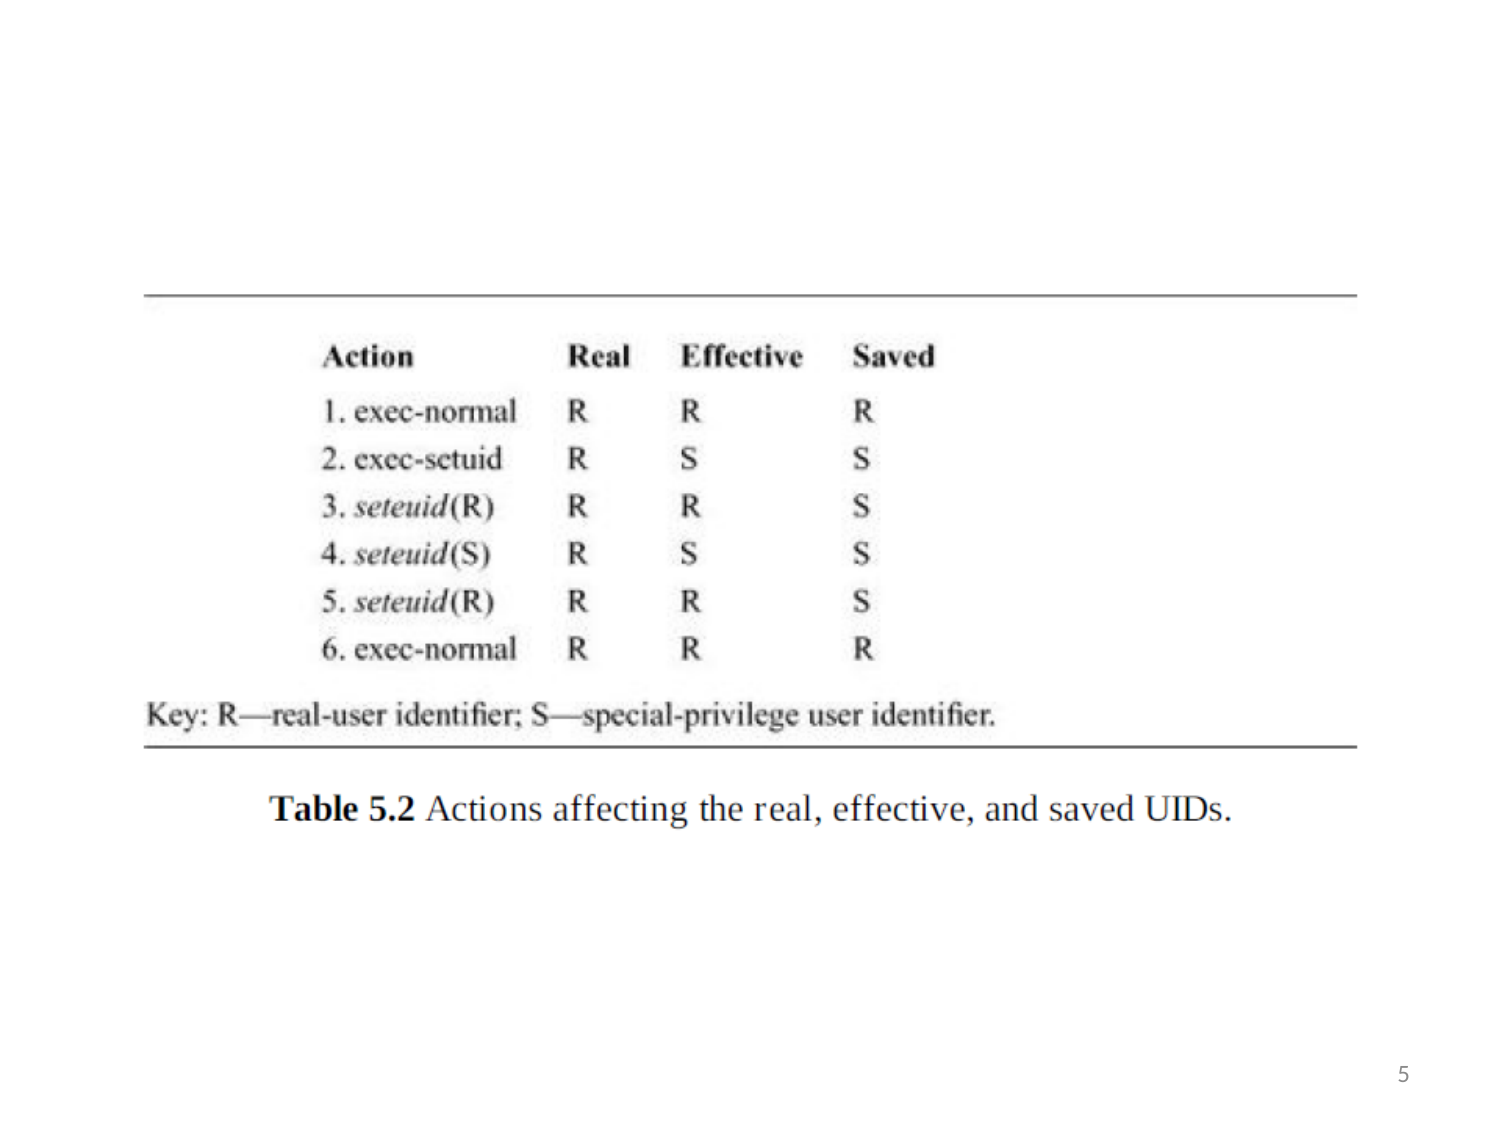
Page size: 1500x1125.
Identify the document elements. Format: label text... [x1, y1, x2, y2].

picture [116, 279, 1384, 846]
slide_number 5 [1074, 1042, 1425, 1103]
